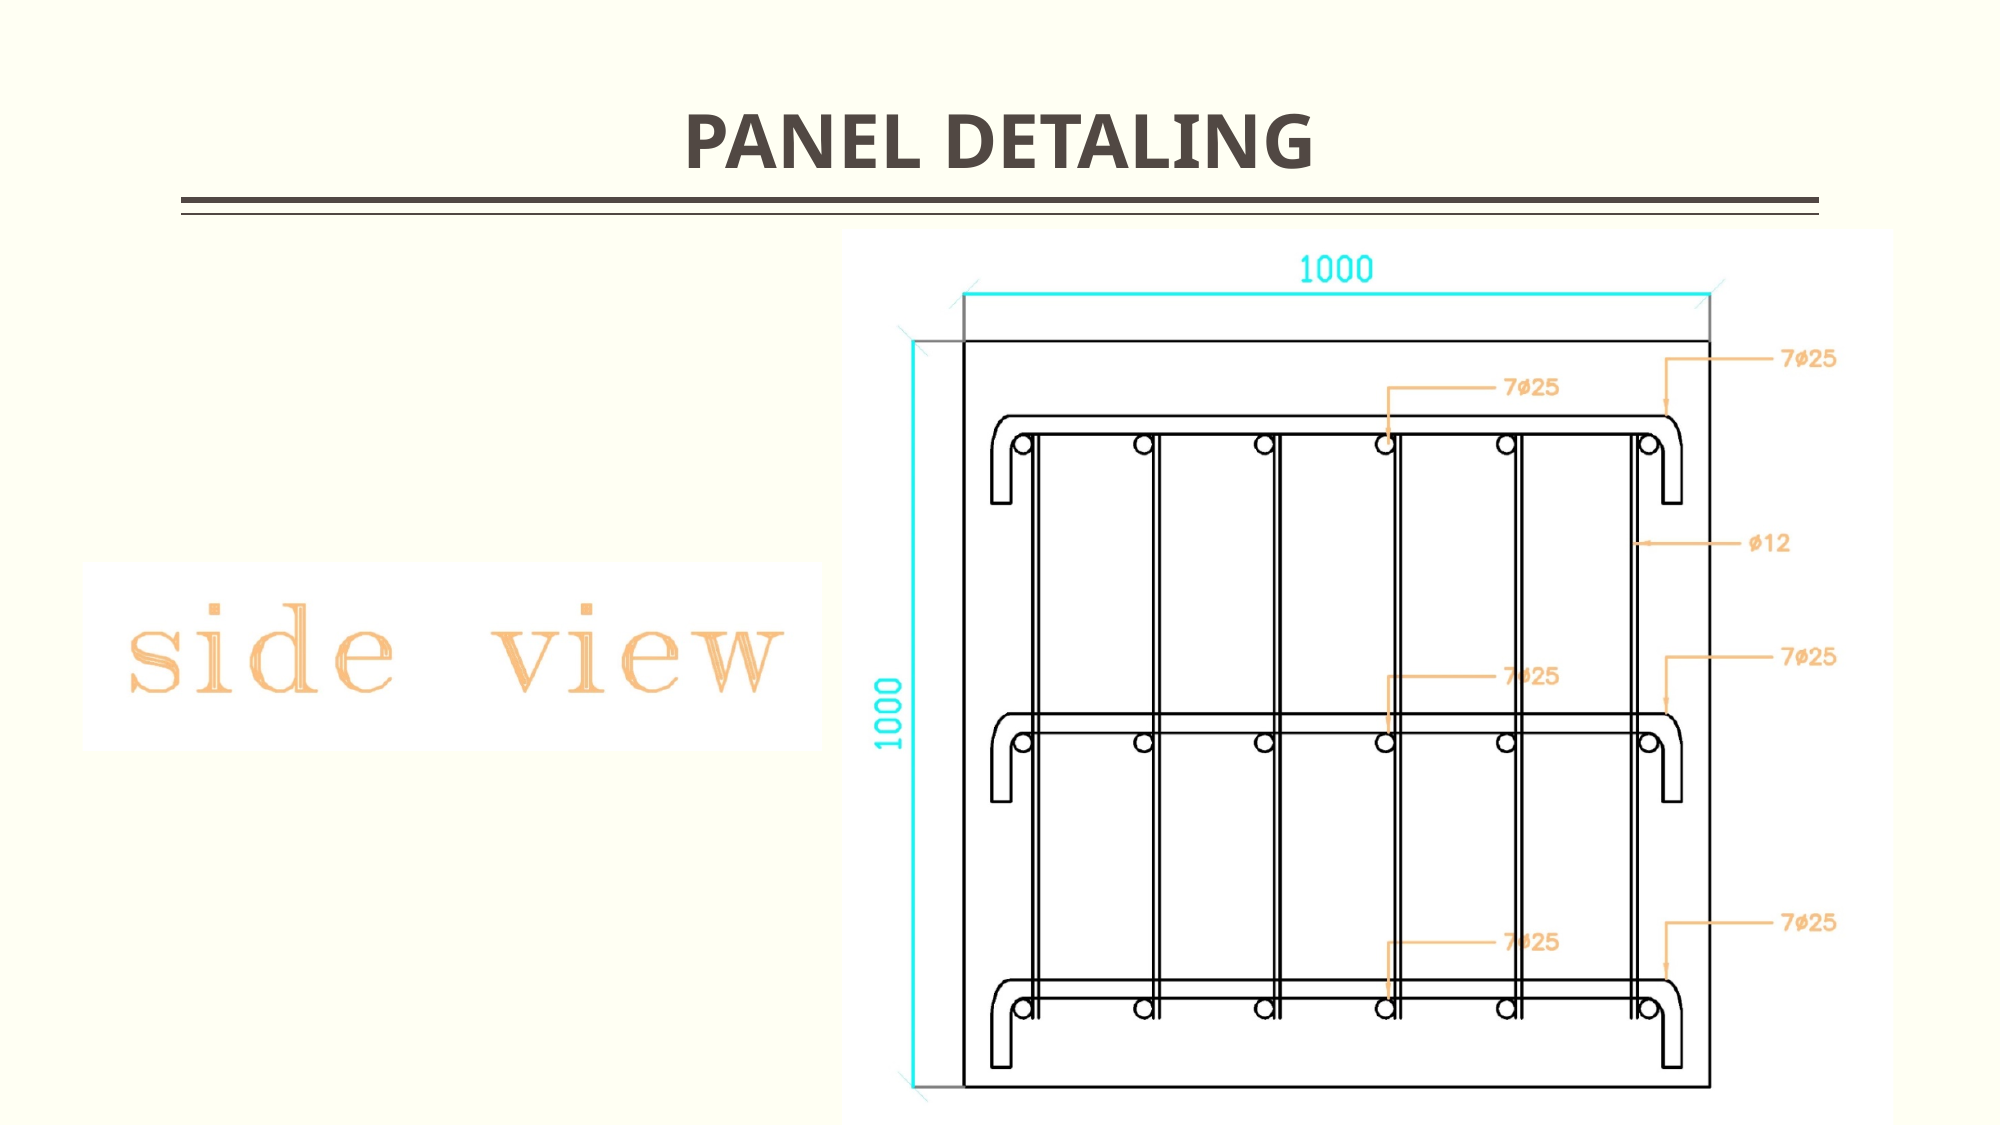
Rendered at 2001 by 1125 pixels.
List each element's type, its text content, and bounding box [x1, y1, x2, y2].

picture [82, 286, 823, 1027]
picture [842, 151, 1894, 1125]
title PANEL DETALING [181, 12, 1819, 193]
